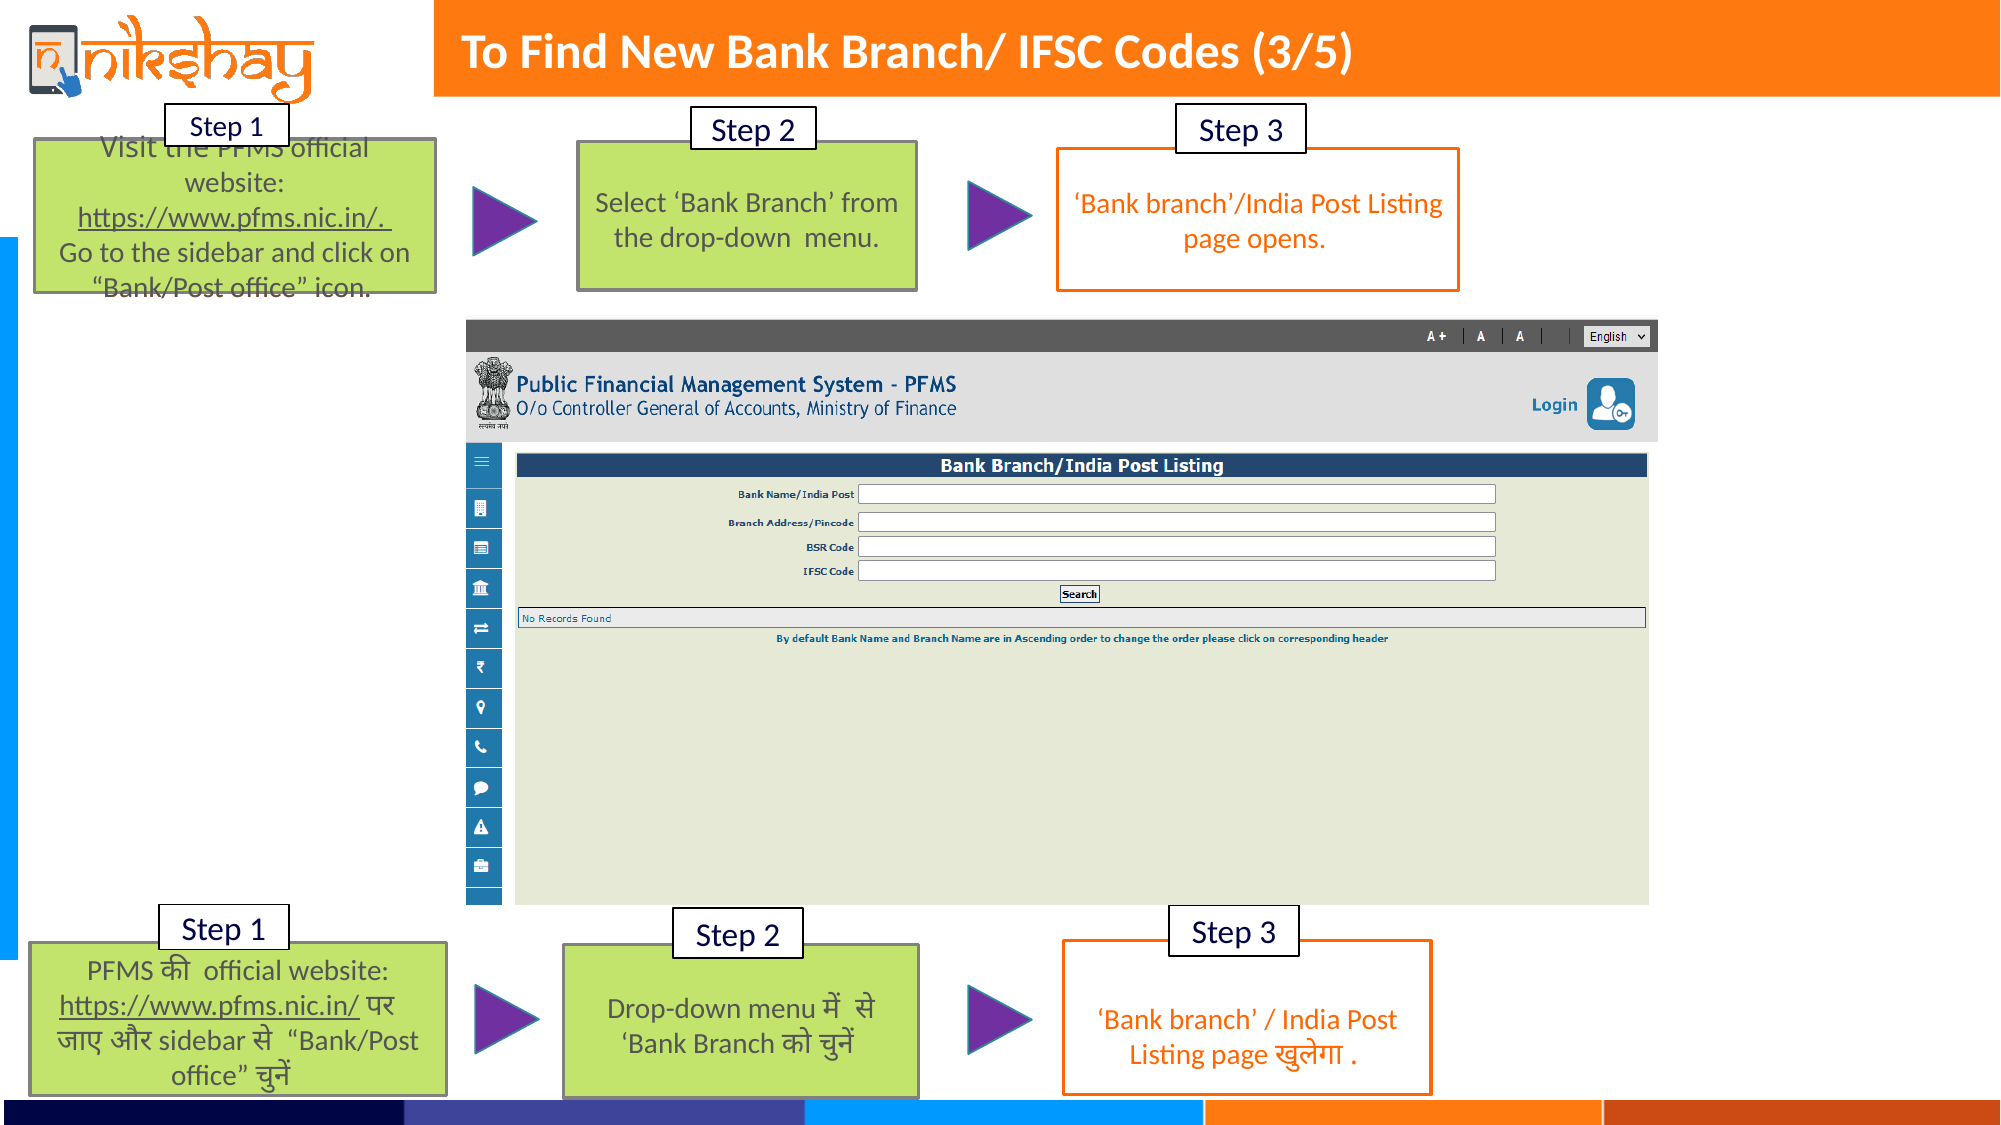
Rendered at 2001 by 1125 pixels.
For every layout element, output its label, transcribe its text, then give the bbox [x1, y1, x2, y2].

text_box Step 1 [164, 103, 290, 147]
text_box Step 3 [1175, 103, 1307, 154]
text_box Select ‘Bank Branch’ from the drop-down menu. [577, 141, 917, 291]
text_box PFMS की official website: https://www.pfms.nic.in/ पर जाए और sidebar से “Bank/Post office” चुनें [29, 941, 447, 1097]
text_box Step 1 [158, 904, 290, 950]
text_box Visit the PFMS official website: https://www.pfms.nic.in/. Go to the sidebar and click on “Bank/Post office” icon. [34, 138, 436, 293]
text_box ‘Bank branch’ / India Post Listing page खुलेगा . [1063, 940, 1432, 1095]
text_box Step 2 [672, 907, 804, 959]
text_box To Find New Bank Branch/ IFSC Codes (3/5) [446, 11, 1449, 86]
text_box [472, 186, 538, 257]
picture [21, 0, 321, 121]
text_box Drop-down menu में से ‘Bank Branch को चुनें [563, 944, 920, 1099]
text_box ‘Bank branch’/India Post Listing page opens. [1057, 148, 1459, 291]
text_box Step 3 [1168, 905, 1300, 957]
text_box Step 2 [690, 106, 817, 150]
text_box [474, 984, 540, 1055]
text_box [967, 180, 1033, 251]
picture [4, 1100, 2001, 1125]
text_box [967, 984, 1033, 1055]
picture [466, 315, 1659, 905]
